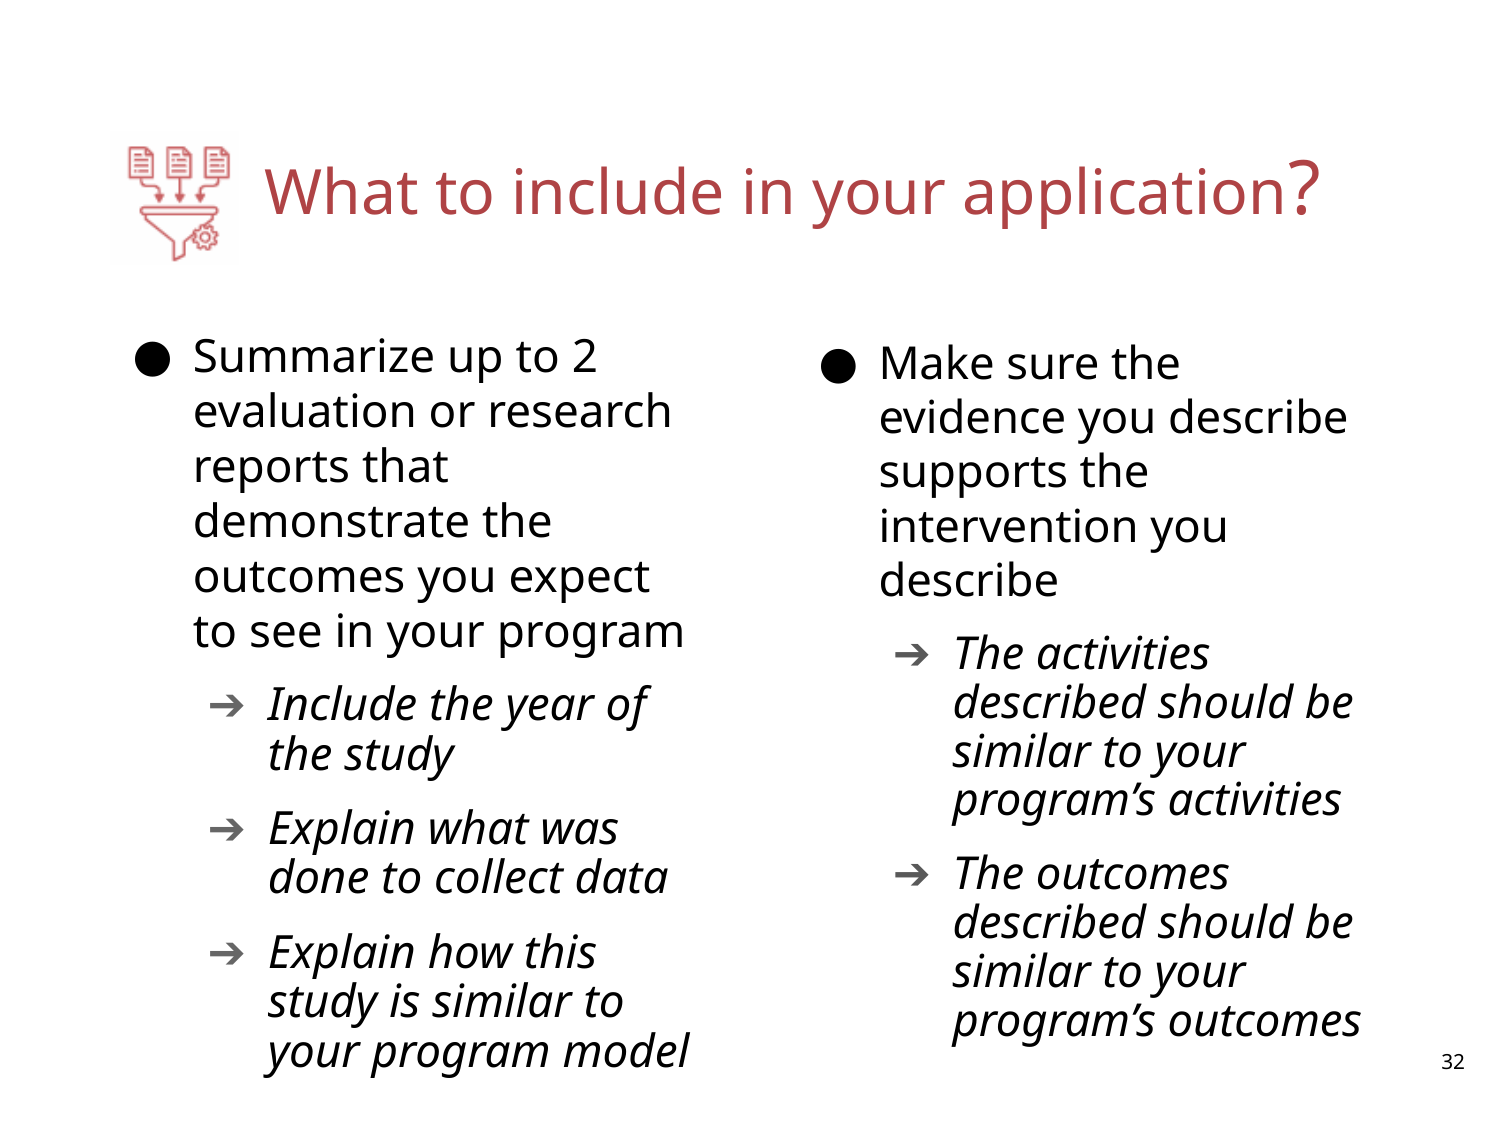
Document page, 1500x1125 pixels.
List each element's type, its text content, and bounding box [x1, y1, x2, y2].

slide_number ‹#› [1389, 1019, 1480, 1106]
list Make sure the evidence you describe supports the intervention you describe The activities described should be similar to your program’s activities The outcomes described should be similar to your program’s outcomes [789, 318, 1390, 1062]
picture [110, 130, 239, 265]
title What to include in your application? [249, 61, 1390, 308]
list Summarize up to 2 evaluation or research reports that demonstrate the outcomes you expect to see in your program Include the year of the study Explain what was done to collect data Explain how this study is similar to your program model [110, 318, 712, 1062]
